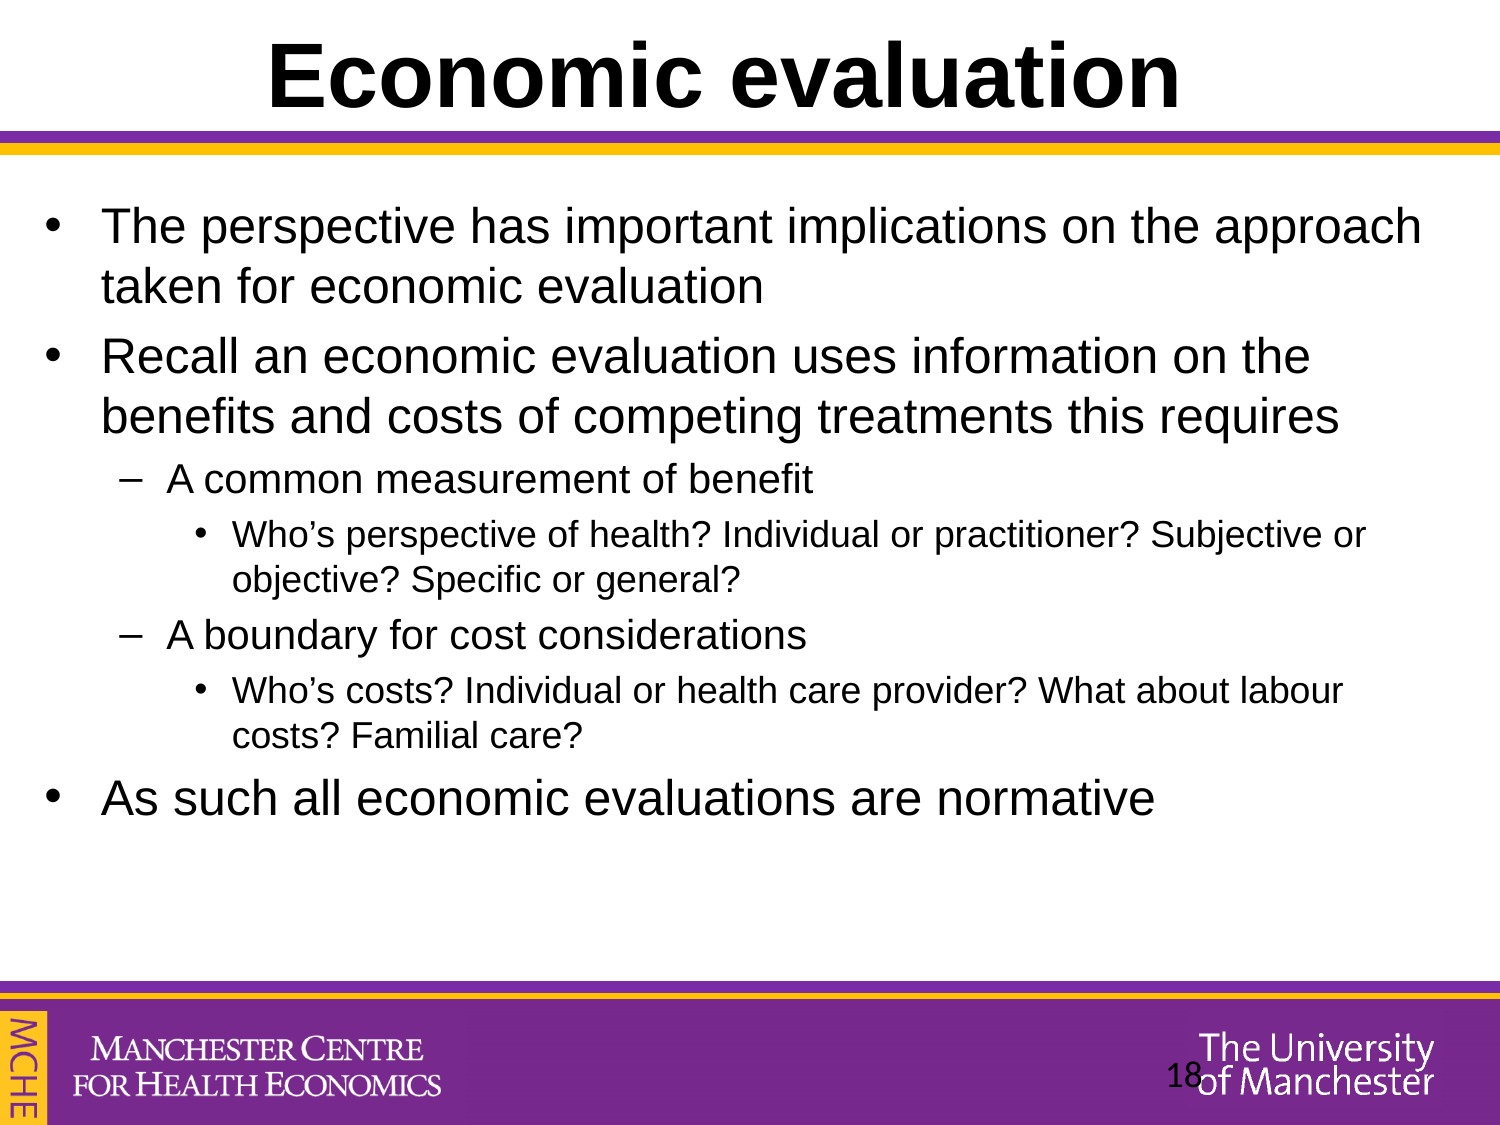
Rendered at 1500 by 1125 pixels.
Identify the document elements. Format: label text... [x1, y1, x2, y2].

title Economic evaluation [29, 30, 1448, 112]
picture [0, 999, 1500, 1125]
list The perspective has important implications on the approach taken for economic evaluation Recall an economic evaluation uses information on the benefits and costs of competing treatments this requires A common measurement of benefit Who’s perspective of health? Individual or practitioner? Subjective or objective? Specific or general? A boundary for cost considerations Who’s costs? Individual or health care provider? What about labour costs? Familial care? As such all economic evaluations are normative [29, 185, 1471, 929]
slide_number 18 [1149, 1042, 1500, 1103]
